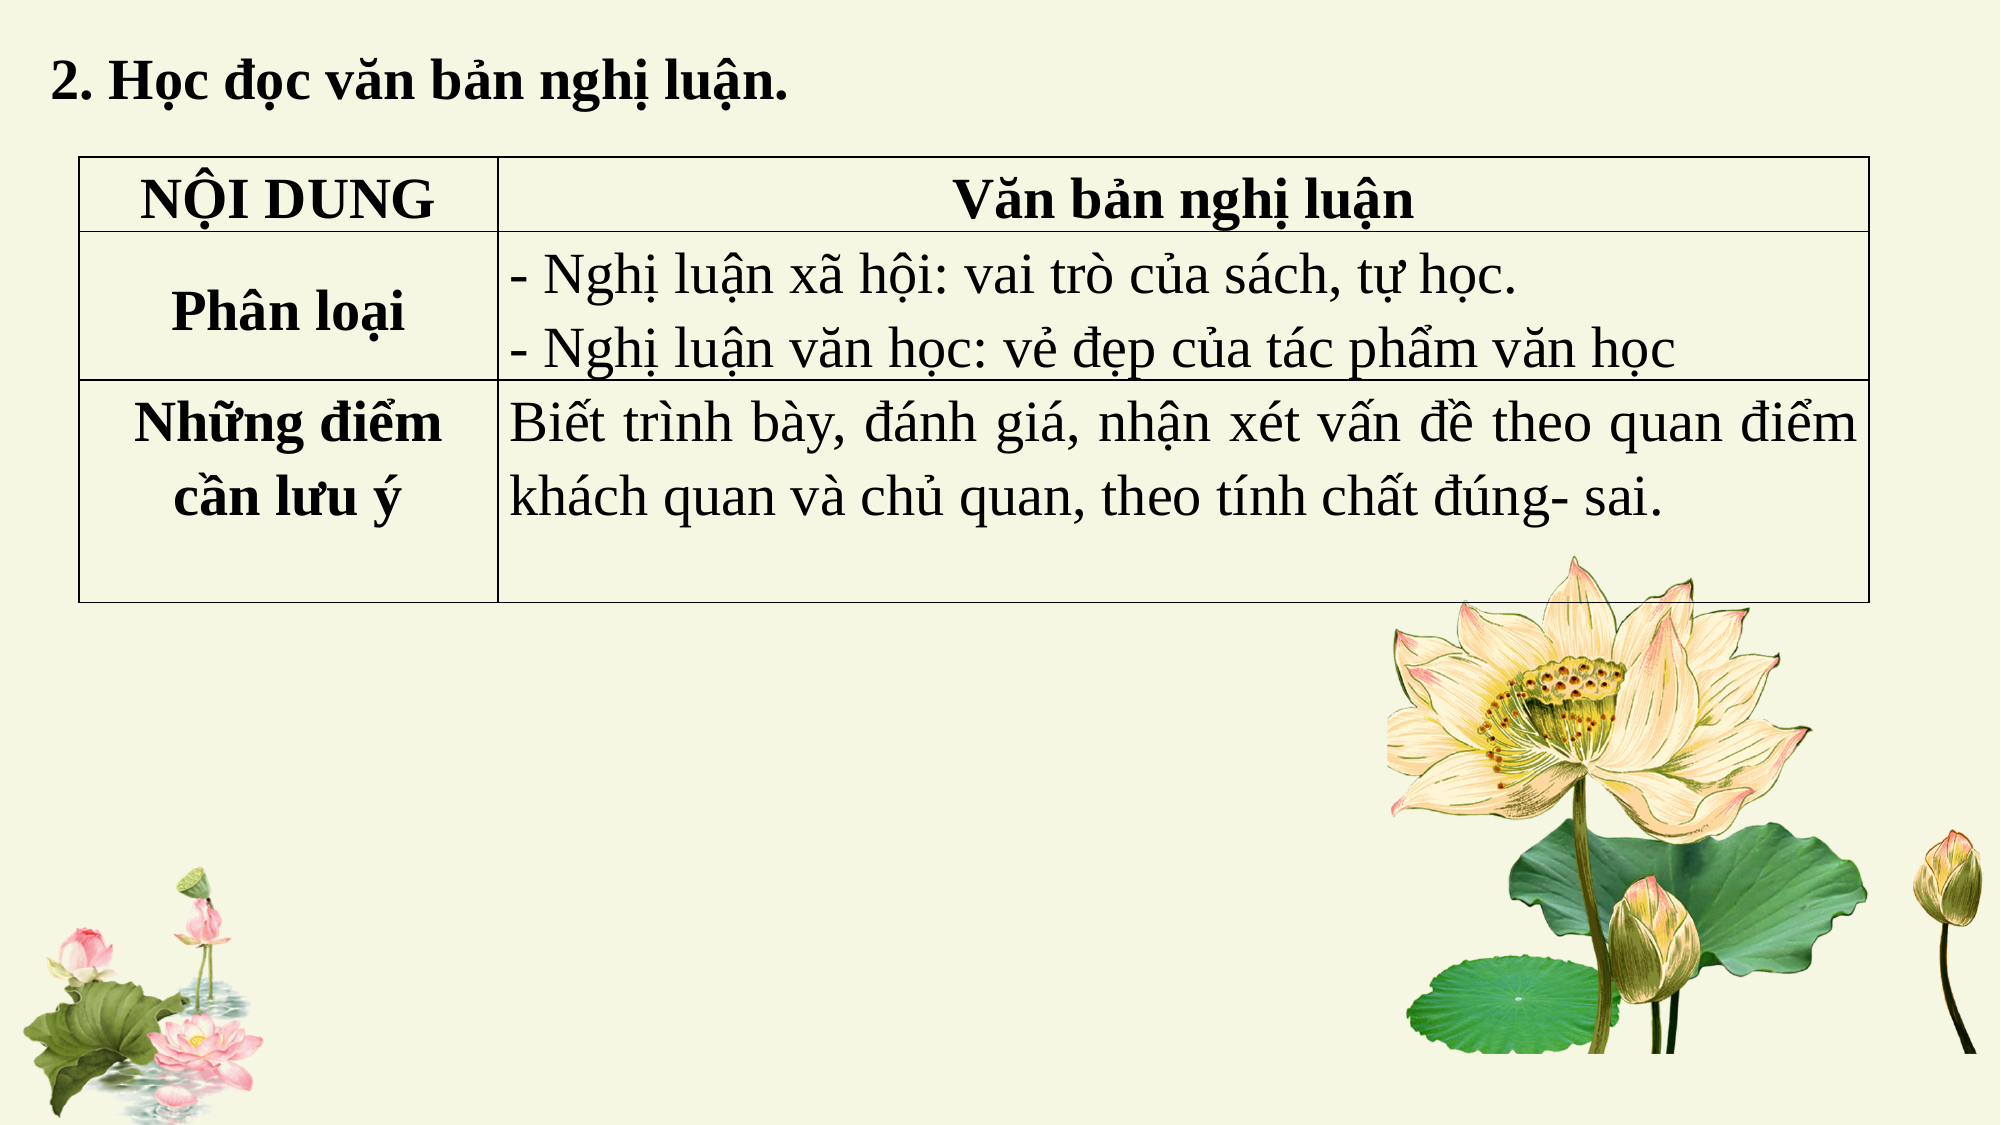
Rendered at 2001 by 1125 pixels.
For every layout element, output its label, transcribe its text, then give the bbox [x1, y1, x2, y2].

table_header Văn bản nghị luận [499, 158, 1868, 231]
text_box 2. Học đọc văn bản nghị luận. [35, 33, 806, 119]
table_cell Biết trình bày, đánh giá, nhận xét vấn đề theo quan điểm khách quan và chủ quan, theo tính chất đúng- sai. [499, 381, 1868, 602]
table_cell Những điểm cần lưu ý [80, 381, 497, 602]
table_cell Phân loại [80, 232, 497, 379]
picture [0, 839, 321, 1125]
table_header NỘI DUNG [80, 158, 497, 231]
picture [1270, 392, 2000, 1125]
table_cell - Nghị luận xã hội: vai trò của sách, tự học. - Nghị luận văn học: vẻ đẹp của tác phẩm văn học [499, 232, 1868, 379]
